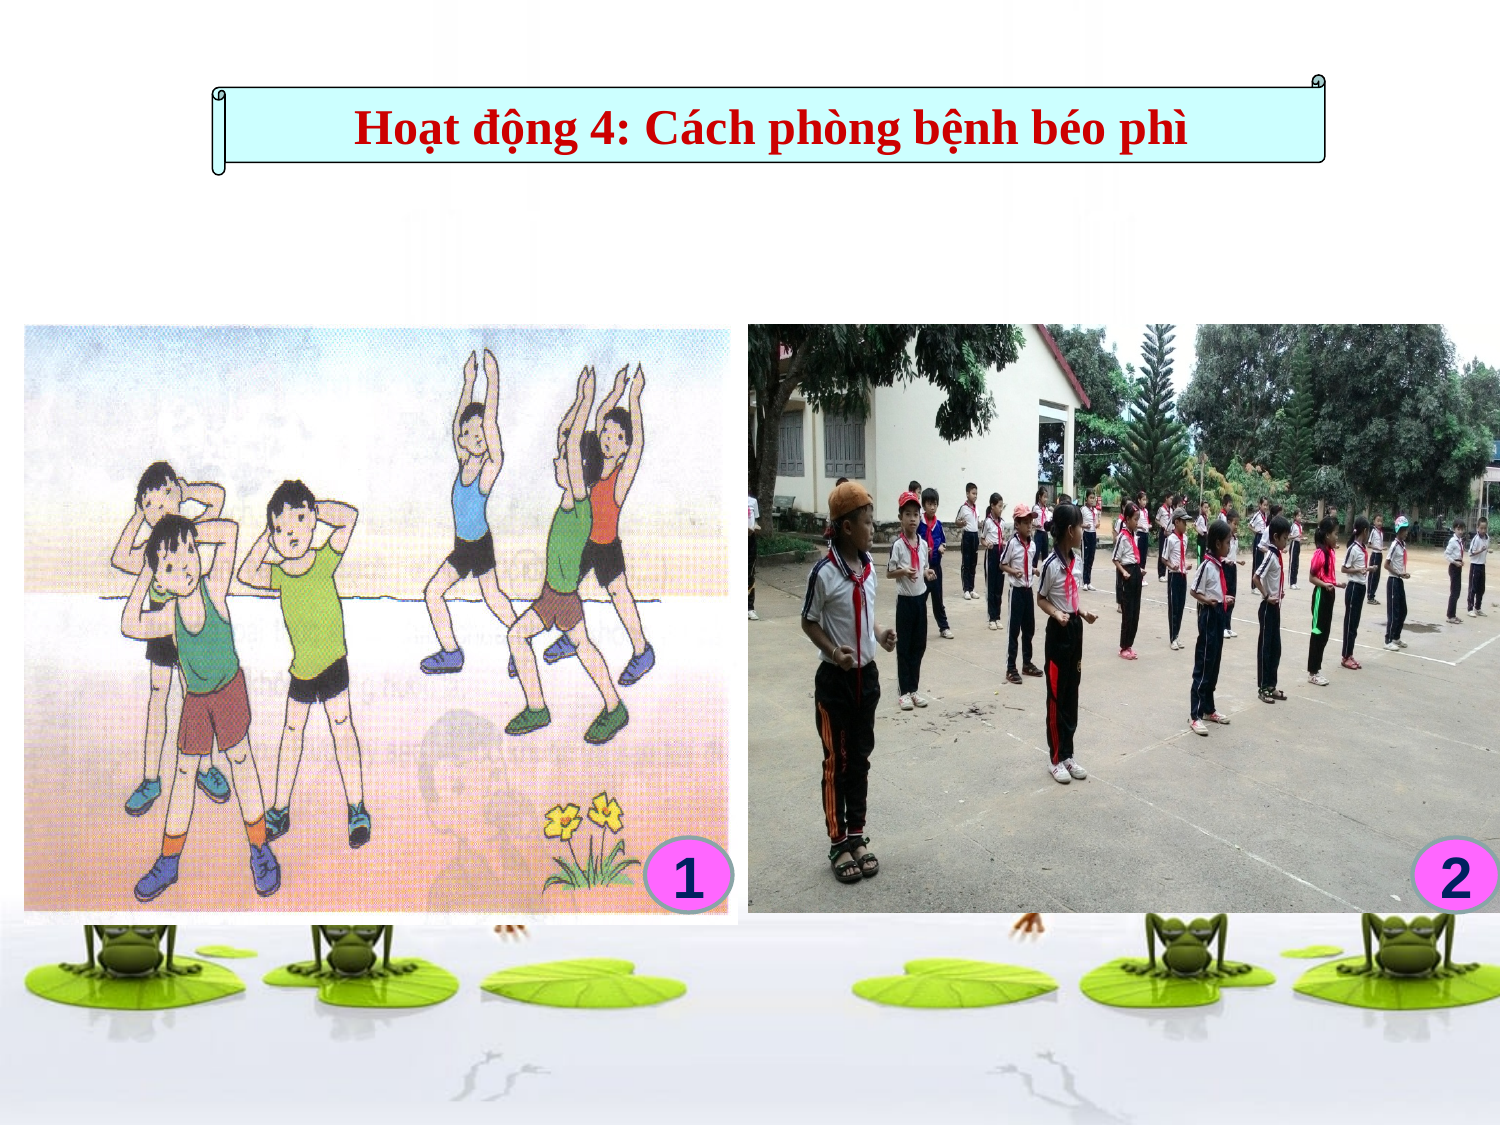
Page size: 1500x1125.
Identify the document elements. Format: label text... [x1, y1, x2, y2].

text_box Hoạt động 4: Cách phòng bệnh béo phì [212, 74, 1325, 175]
picture [0, 0, 1500, 1125]
